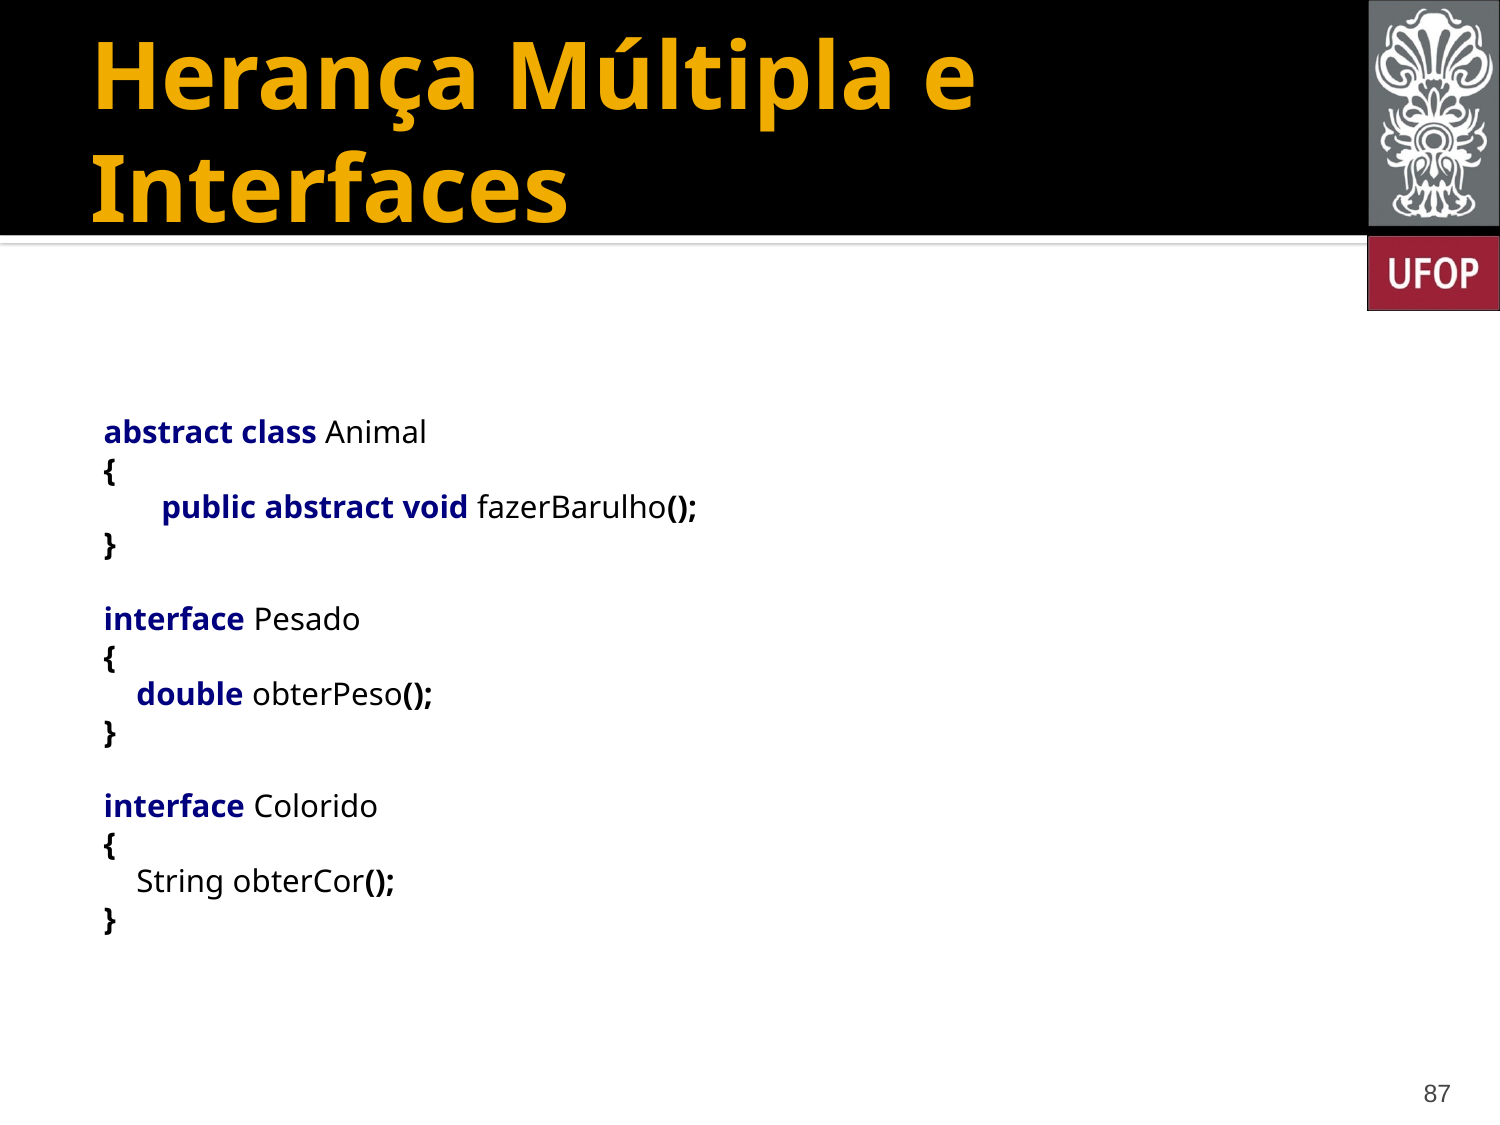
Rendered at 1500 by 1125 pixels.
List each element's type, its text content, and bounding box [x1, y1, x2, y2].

title Herança Múltipla e Interfaces [75, 25, 1370, 231]
picture [1367, 0, 1500, 311]
list abstract class Animal { public abstract void fazerBarulho(); } interface Pesado { double obterPeso(); } interface Colorido { String obterCor(); } [75, 291, 1425, 1050]
slide_number 87 [1345, 1062, 1467, 1108]
